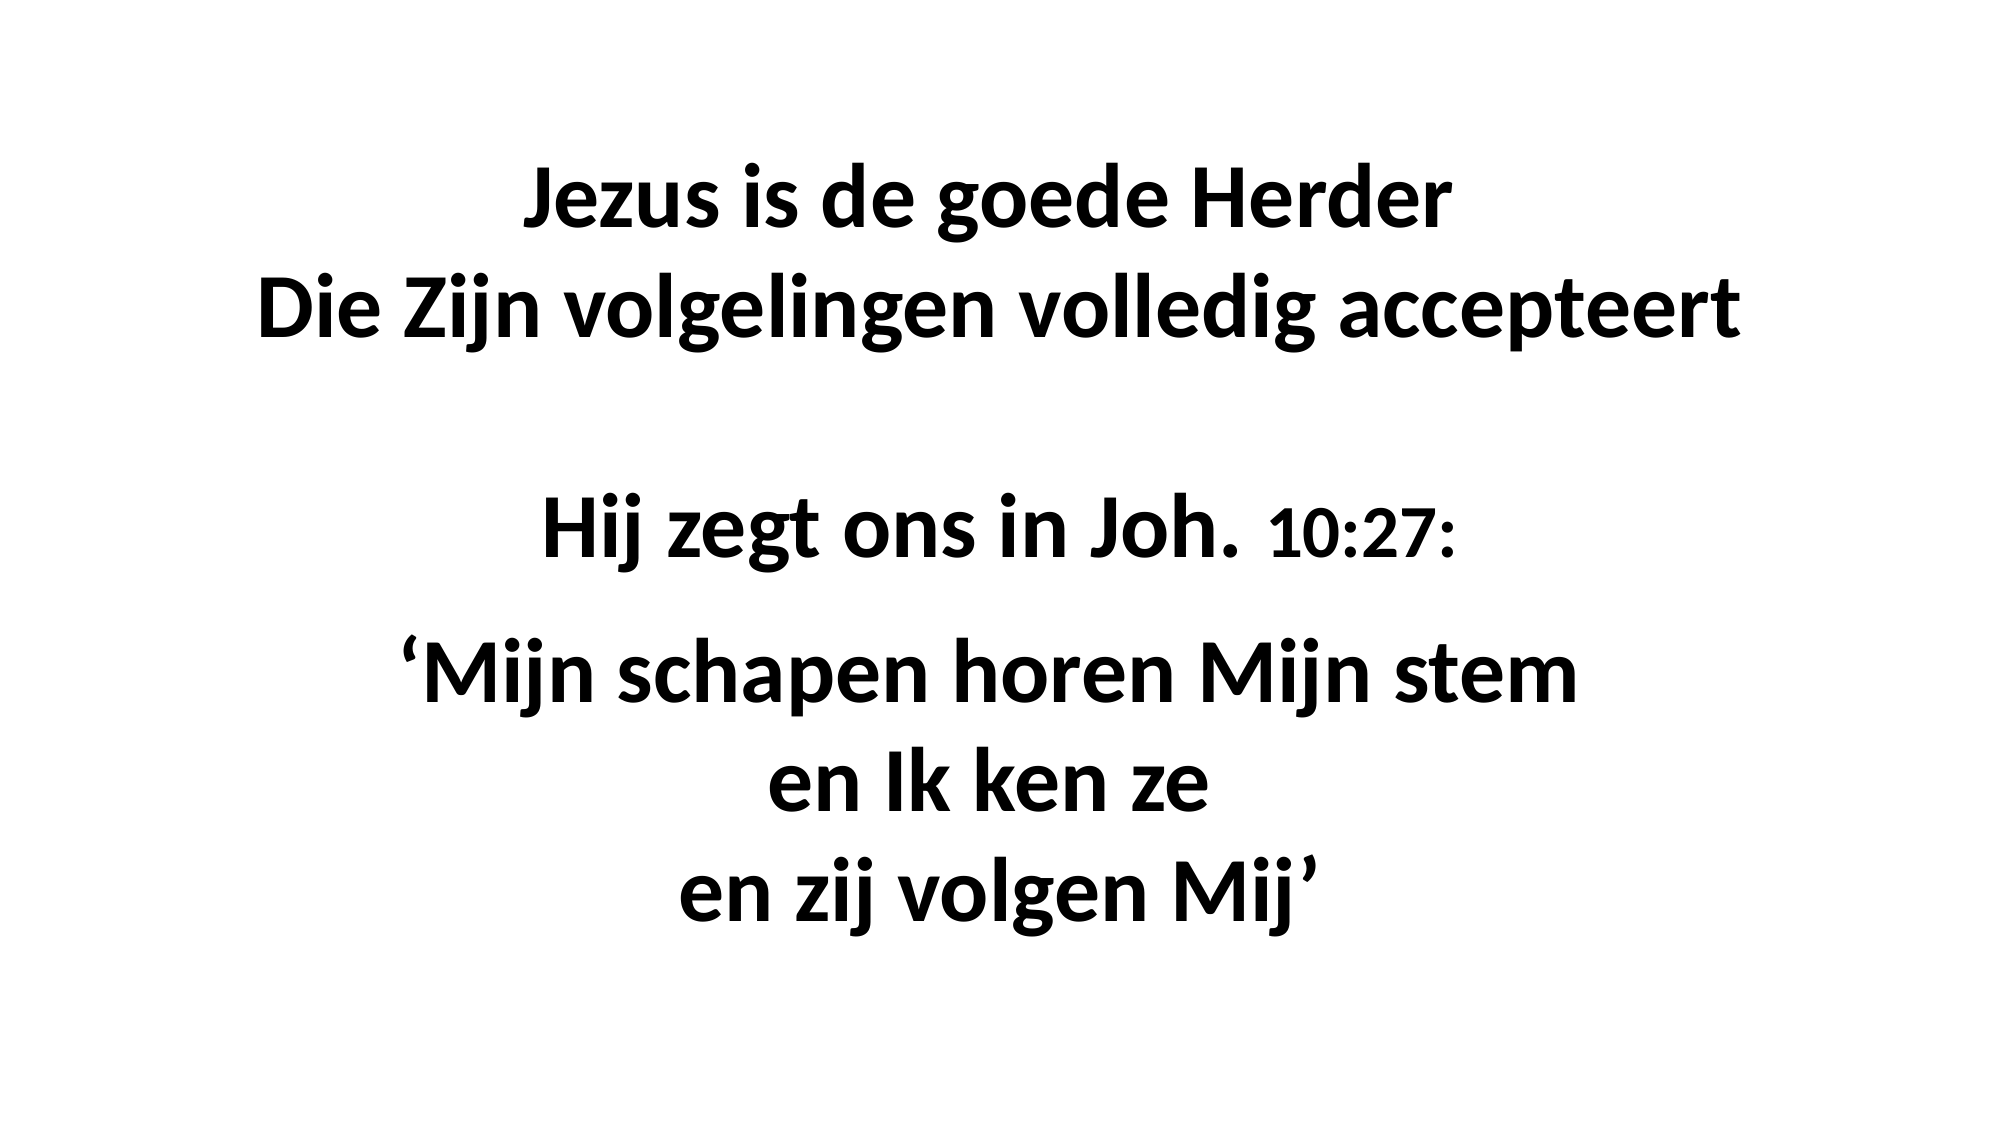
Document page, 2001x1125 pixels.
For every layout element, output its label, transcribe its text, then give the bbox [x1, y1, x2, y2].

text_box Jezus is de goede Herder Die Zijn volgelingen volledig accepteert Hij zegt ons in Joh. 10:27: ‘Mijn schapen horen Mijn stem en Ik ken ze en zij volgen Mij’ [0, 93, 2000, 948]
